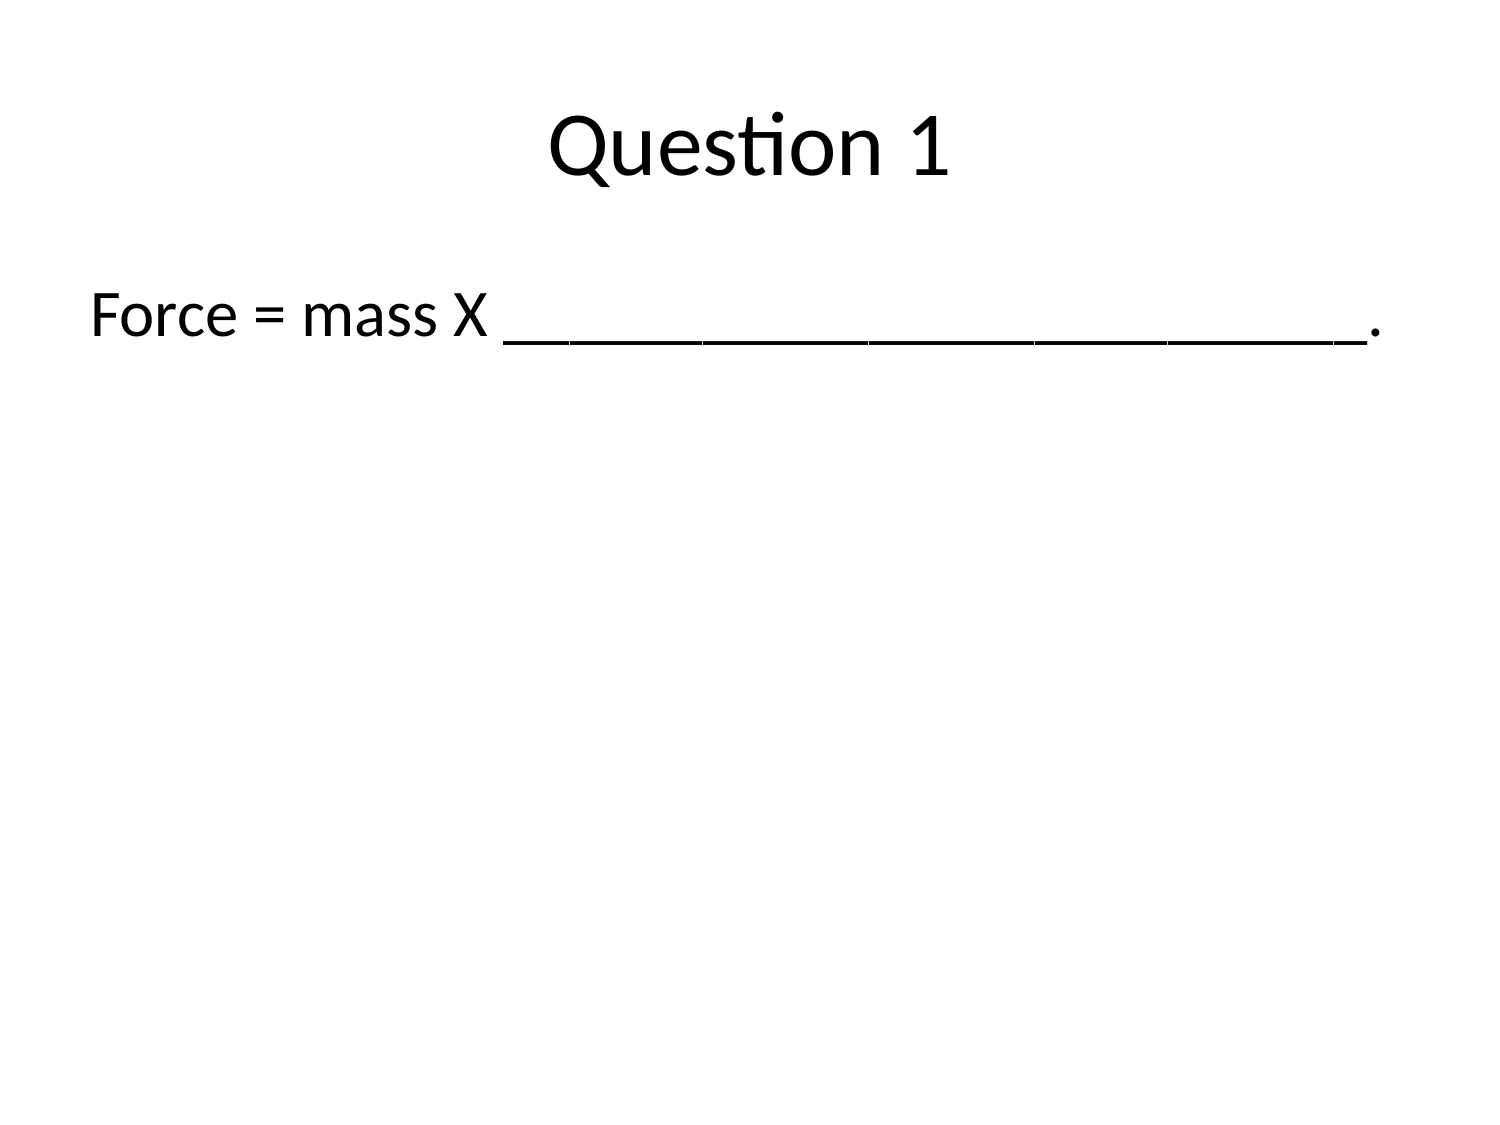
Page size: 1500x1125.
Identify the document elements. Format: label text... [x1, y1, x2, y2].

list Force = mass X __________________________. [75, 262, 1425, 1005]
title Question 1 [75, 45, 1425, 233]
